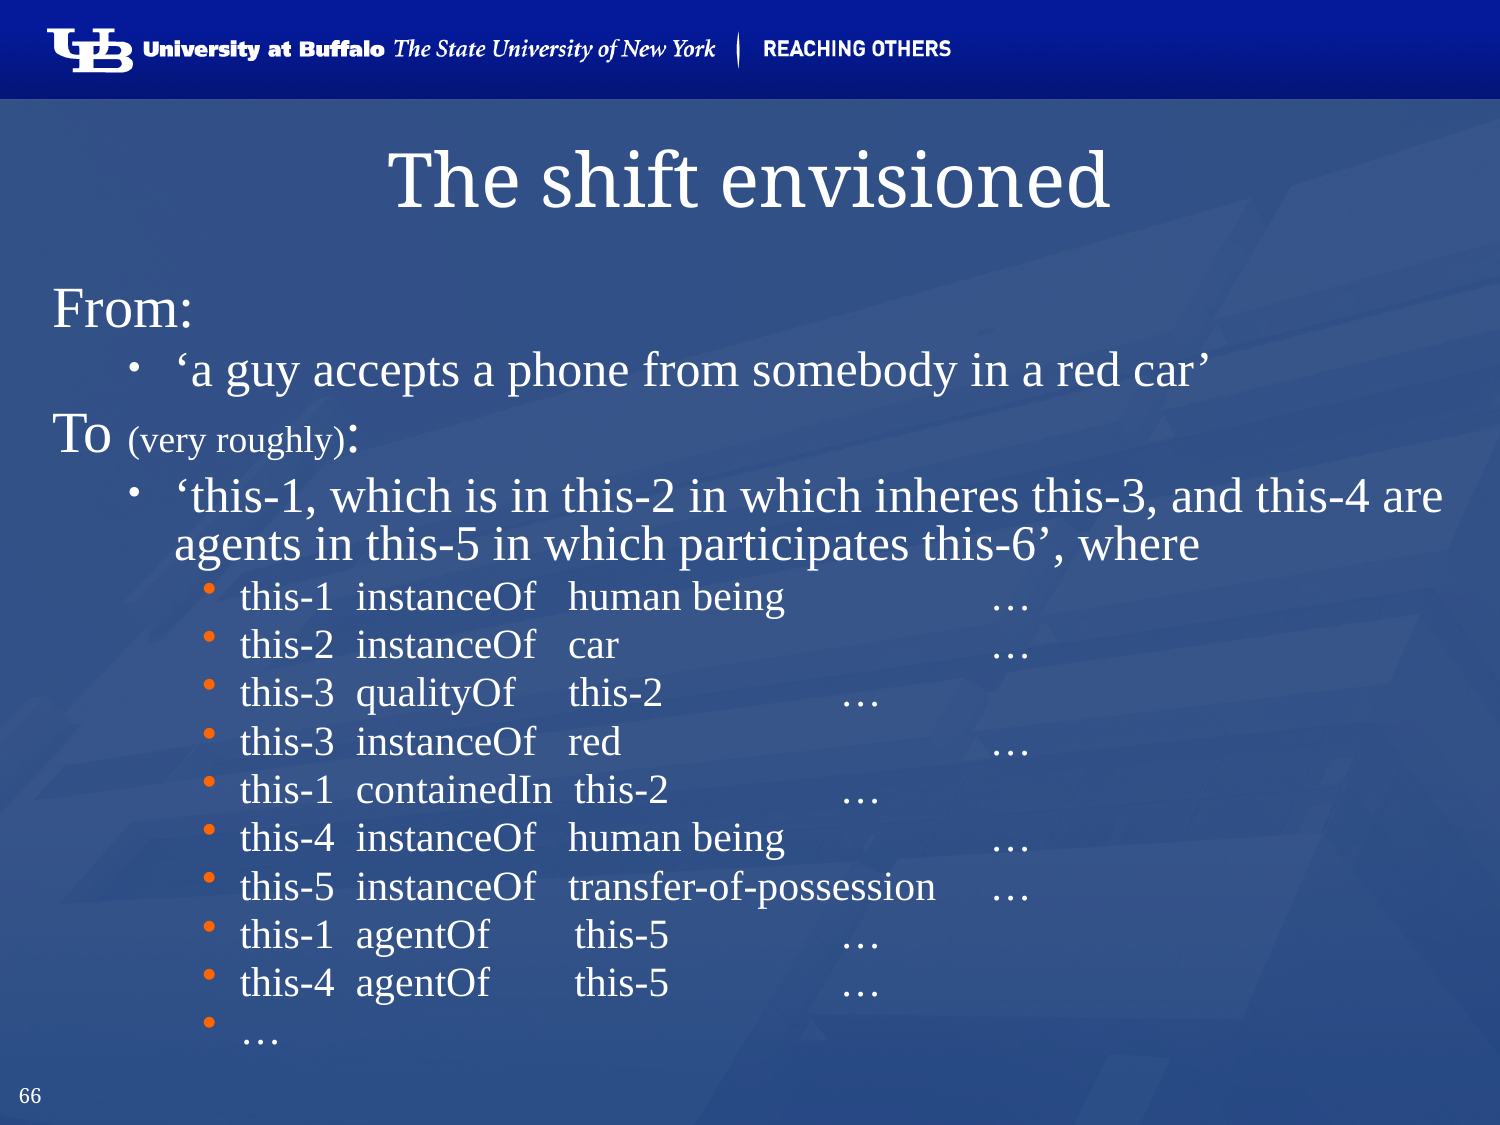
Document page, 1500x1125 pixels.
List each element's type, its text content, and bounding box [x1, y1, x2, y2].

picture [0, 0, 1500, 99]
list From: ‘a guy accepts a phone from somebody in a red car’ To (very roughly): ‘this-1, which is in this-2 in which inheres this-3, and this-4 are agents in this-5 in which participates this-6’, where this-1 instanceOf human being … this-2 instanceOf car … this-3 qualityOf this-2 … this-3 instanceOf red … this-1 containedIn this-2 … this-4 instanceOf human being … this-5 instanceOf transfer-of-possession … this-1 agentOf this-5 … this-4 agentOf this-5 … … [37, 275, 1463, 1088]
title The shift envisioned [37, 125, 1463, 250]
